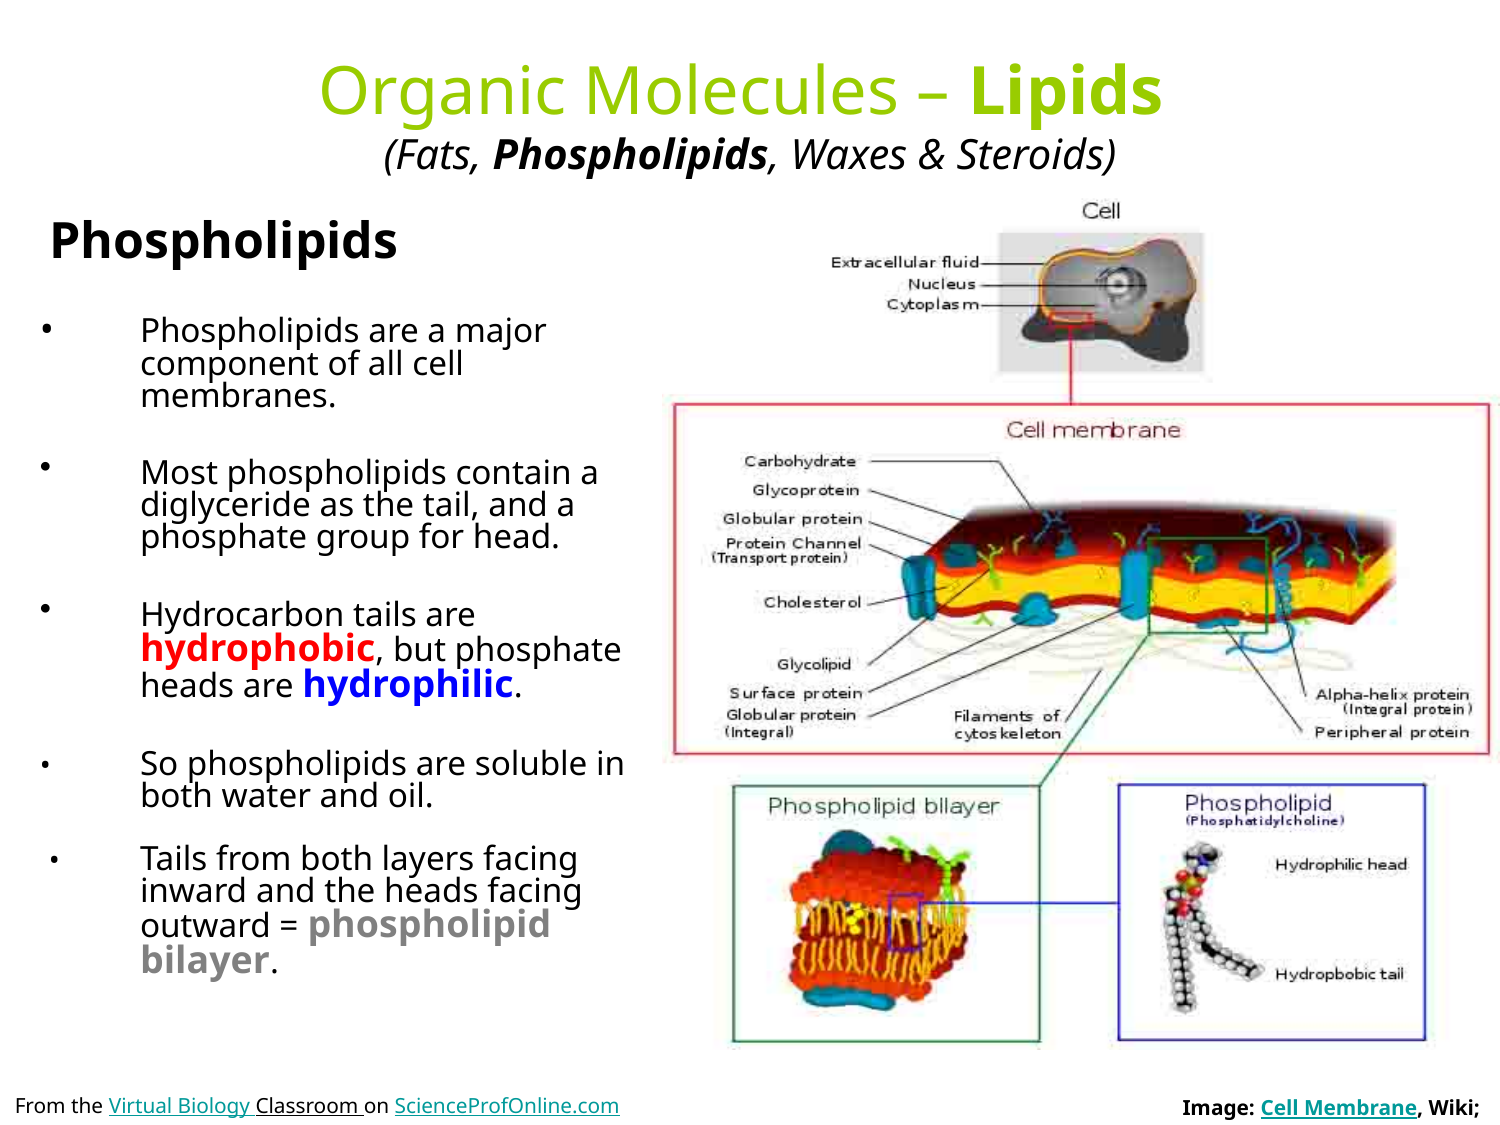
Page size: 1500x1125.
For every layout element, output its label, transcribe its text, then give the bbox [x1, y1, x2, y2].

title Organic Molecules – Lipids (Fats, Phospholipids, Waxes & Steroids) [75, 24, 1425, 200]
list Phospholipids • Phospholipids are a major component of all cell membranes. Most phospholipids contain a diglyceride as the tail, and a phosphate group for head. Hydrocarbon tails are hydrophobic, but phosphate heads are hydrophilic. • So phospholipids are soluble in both water and oil. • Tails from both layers facing inward and the heads facing outward = phospholipid bilayer. [24, 212, 657, 1025]
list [662, 187, 1500, 1051]
text_box From the Virtual Biology Classroom on ScienceProfOnline.com [0, 1084, 725, 1125]
text_box Image: Cell Membrane, Wiki; [937, 1087, 1500, 1125]
